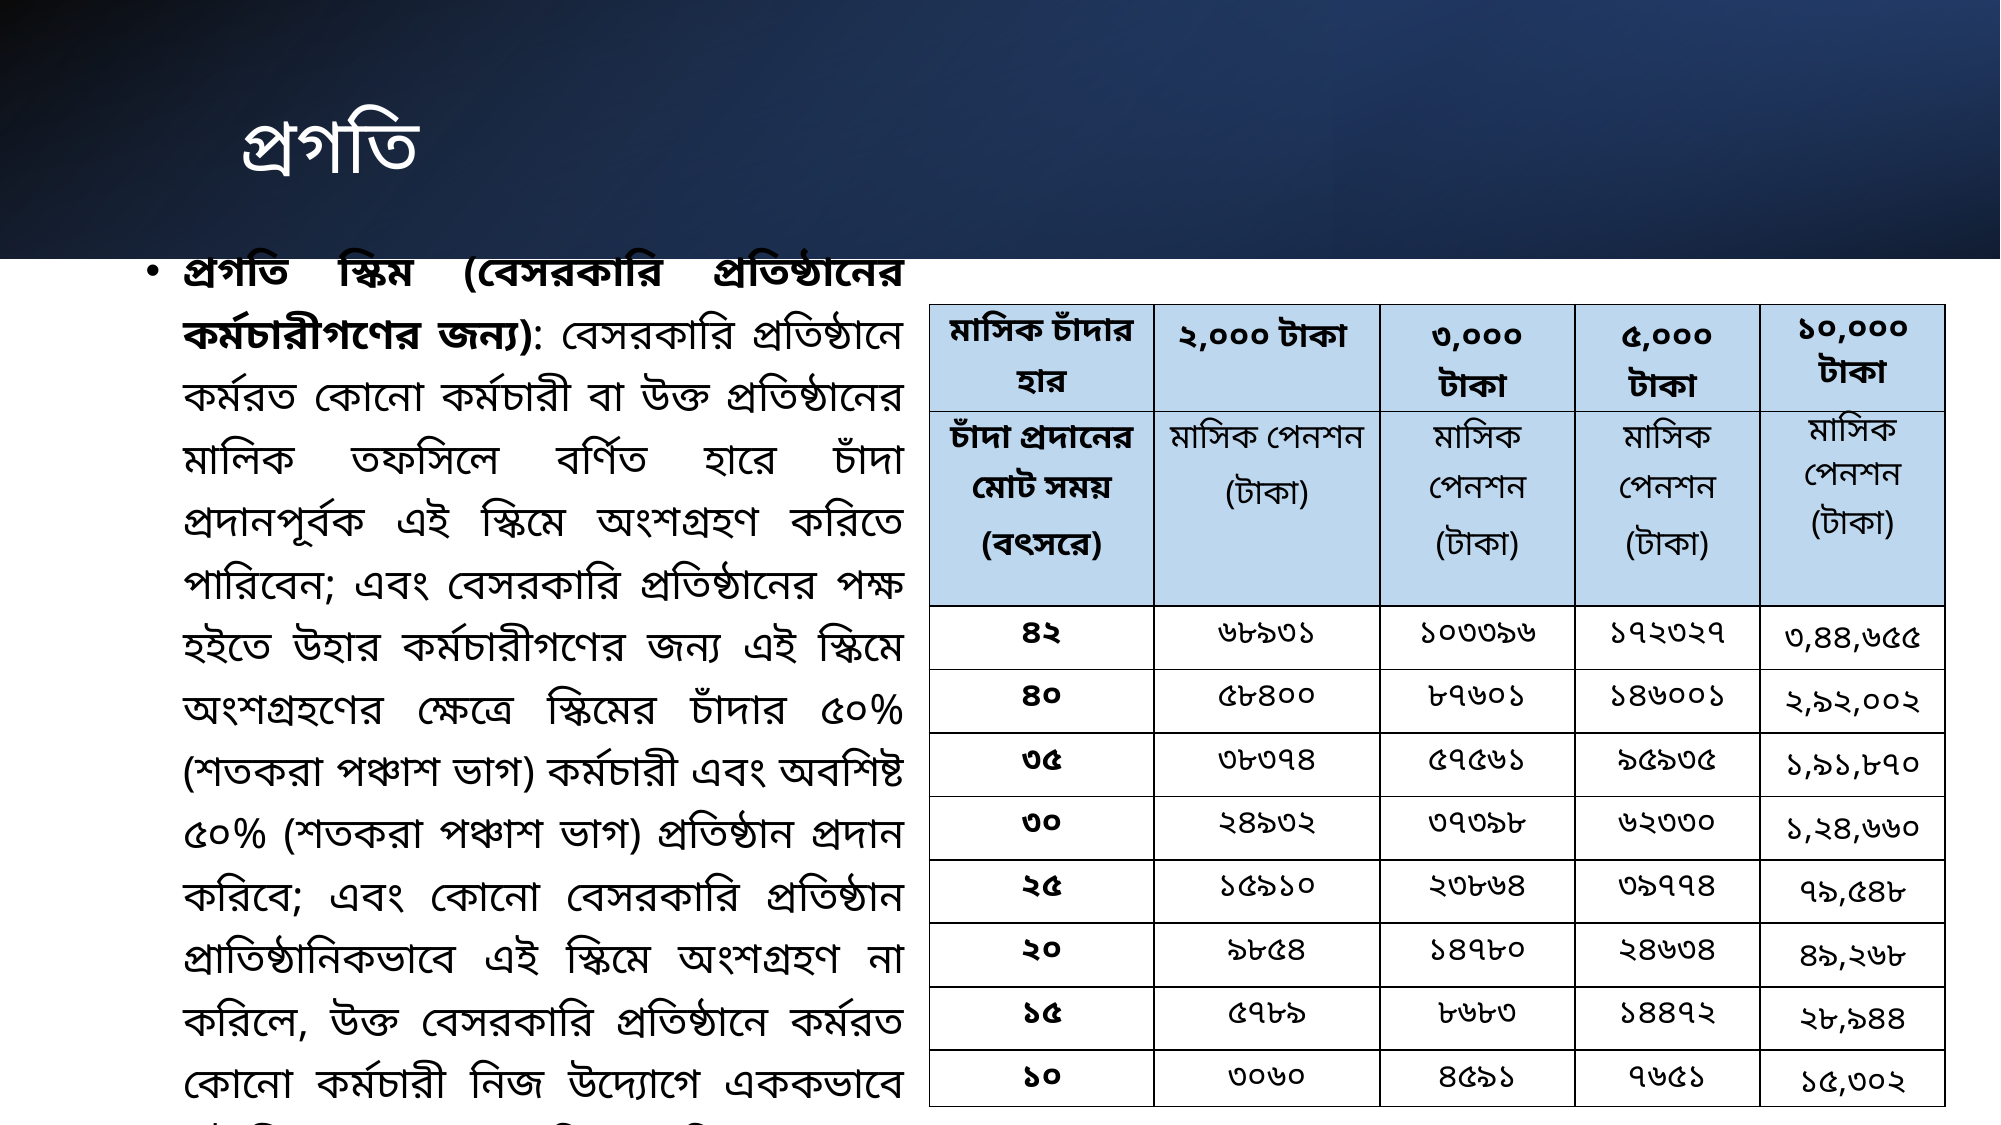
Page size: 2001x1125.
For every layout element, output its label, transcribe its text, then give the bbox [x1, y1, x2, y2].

table_cell ৫৭৫৬১ [1381, 734, 1574, 796]
table_cell ৫৮৪০০ [1155, 670, 1379, 732]
table_header ১০,০০০ টাকা [1761, 305, 1944, 411]
table_cell ৬২৩৩০ [1576, 797, 1759, 859]
table_cell মাসিক পেনশন (টাকা) [1381, 412, 1574, 605]
table_cell ১৪৪৭২ [1576, 988, 1759, 1049]
table_header ৫,০০০ টাকা [1576, 305, 1759, 411]
table_cell ৪২ [930, 607, 1153, 669]
table_cell ৩০৬০ [1155, 1051, 1379, 1106]
table_cell মাসিক পেনশন (টাকা) [1155, 412, 1379, 605]
table_cell ৫৭৮৯ [1155, 988, 1379, 1049]
table_cell ১৫ [930, 988, 1153, 1049]
table_cell ২৩৮৬৪ [1381, 861, 1574, 922]
table_cell ২০ [930, 924, 1153, 986]
table_cell ১৫,৩০২ [1761, 1051, 1944, 1106]
table_cell ১০ [930, 1051, 1153, 1106]
title প্রগতি [225, 57, 1873, 202]
table_cell ১০৩৩৯৬ [1381, 607, 1574, 669]
table_cell ৯৫৯৩৫ [1576, 734, 1759, 796]
table_cell ৩৯৭৭৪ [1576, 861, 1759, 922]
table_cell মাসিক পেনশন (টাকা) [1761, 412, 1944, 605]
table_cell ৪০ [930, 670, 1153, 732]
text_box [0, 0, 2000, 260]
table_cell ৪৫৯১ [1381, 1051, 1574, 1106]
table_cell ২৪৯৩২ [1155, 797, 1379, 859]
table_cell ১৫৯১০ [1155, 861, 1379, 922]
text_box [0, 260, 2000, 1125]
table_cell ১৭২৩২৭ [1576, 607, 1759, 669]
table_cell ১৪৭৮০ [1381, 924, 1574, 986]
table_cell ৭৯,৫৪৮ [1761, 861, 1944, 922]
table_cell ৯৮৫৪ [1155, 924, 1379, 986]
table_cell মাসিক পেনশন (টাকা) [1576, 412, 1759, 605]
table_cell ৪৯,২৬৮ [1761, 924, 1944, 986]
table_cell ৩৮৩৭৪ [1155, 734, 1379, 796]
table_cell ৩০ [930, 797, 1153, 859]
table_cell ৮৭৬০১ [1381, 670, 1574, 732]
table_cell ৩,৪৪,৬৫৫ [1761, 607, 1944, 669]
text_box প্রগতি স্কিম (বেসরকারি প্রতিষ্ঠানের কর্মচারীগণের জন্য): বেসরকারি প্রতিষ্ঠানে কর্মরত কোনো কর্মচারী বা উক্ত প্রতিষ্ঠানের মালিক তফসিলে বর্ণিত হারে চাঁদা প্রদানপূর্বক এই স্কিমে অংশগ্রহণ করিতে পারিবেন; এবং বেসরকারি প্রতিষ্ঠানের পক্ষ হইতে উহার কর্মচারীগণের জন্য এই স্কিমে অংশগ্রহণের ক্ষেত্রে স্কিমের চাঁদার ৫০% (শতকরা পঞ্চাশ ভাগ) কর্মচারী এবং অবশিষ্ট ৫০% (শতকরা পঞ্চাশ ভাগ) প্রতিষ্ঠান প্রদান করিবে; এবং কোনো বেসরকারি প্রতিষ্ঠান প্রাতিষ্ঠানিকভাবে এই স্কিমে অংশগ্রহণ না করিলে, উক্ত বেসরকারি প্রতিষ্ঠানে কর্মরত কোনো কর্মচারী নিজ উদ্যোগে এককভাবে এই স্কিমে অংশগ্রহণ করিতে পারিবেন। [121, 423, 920, 979]
table_cell ১,৯১,৮৭০ [1761, 734, 1944, 796]
table_cell ৩৭৩৯৮ [1381, 797, 1574, 859]
table_cell ২৮,৯৪৪ [1761, 988, 1944, 1049]
table_cell ৬৮৯৩১ [1155, 607, 1379, 669]
table_cell ৮৬৮৩ [1381, 988, 1574, 1049]
table_cell ২৫ [930, 861, 1153, 922]
table_header ২,০০০ টাকা [1155, 305, 1379, 411]
table_cell চাঁদা প্রদানের মোট সময় (বৎসরে) [930, 412, 1153, 605]
table_cell ৭৬৫১ [1576, 1051, 1759, 1106]
table_cell ২,৯২,০০২ [1761, 670, 1944, 732]
table_header ৩,০০০ টাকা [1381, 305, 1574, 411]
table_cell ২৪৬৩৪ [1576, 924, 1759, 986]
table_header মাসিক চাঁদার হার [930, 305, 1153, 411]
table_cell ৩৫ [930, 734, 1153, 796]
table_cell ১৪৬০০১ [1576, 670, 1759, 732]
table_cell ১,২৪,৬৬০ [1761, 797, 1944, 859]
